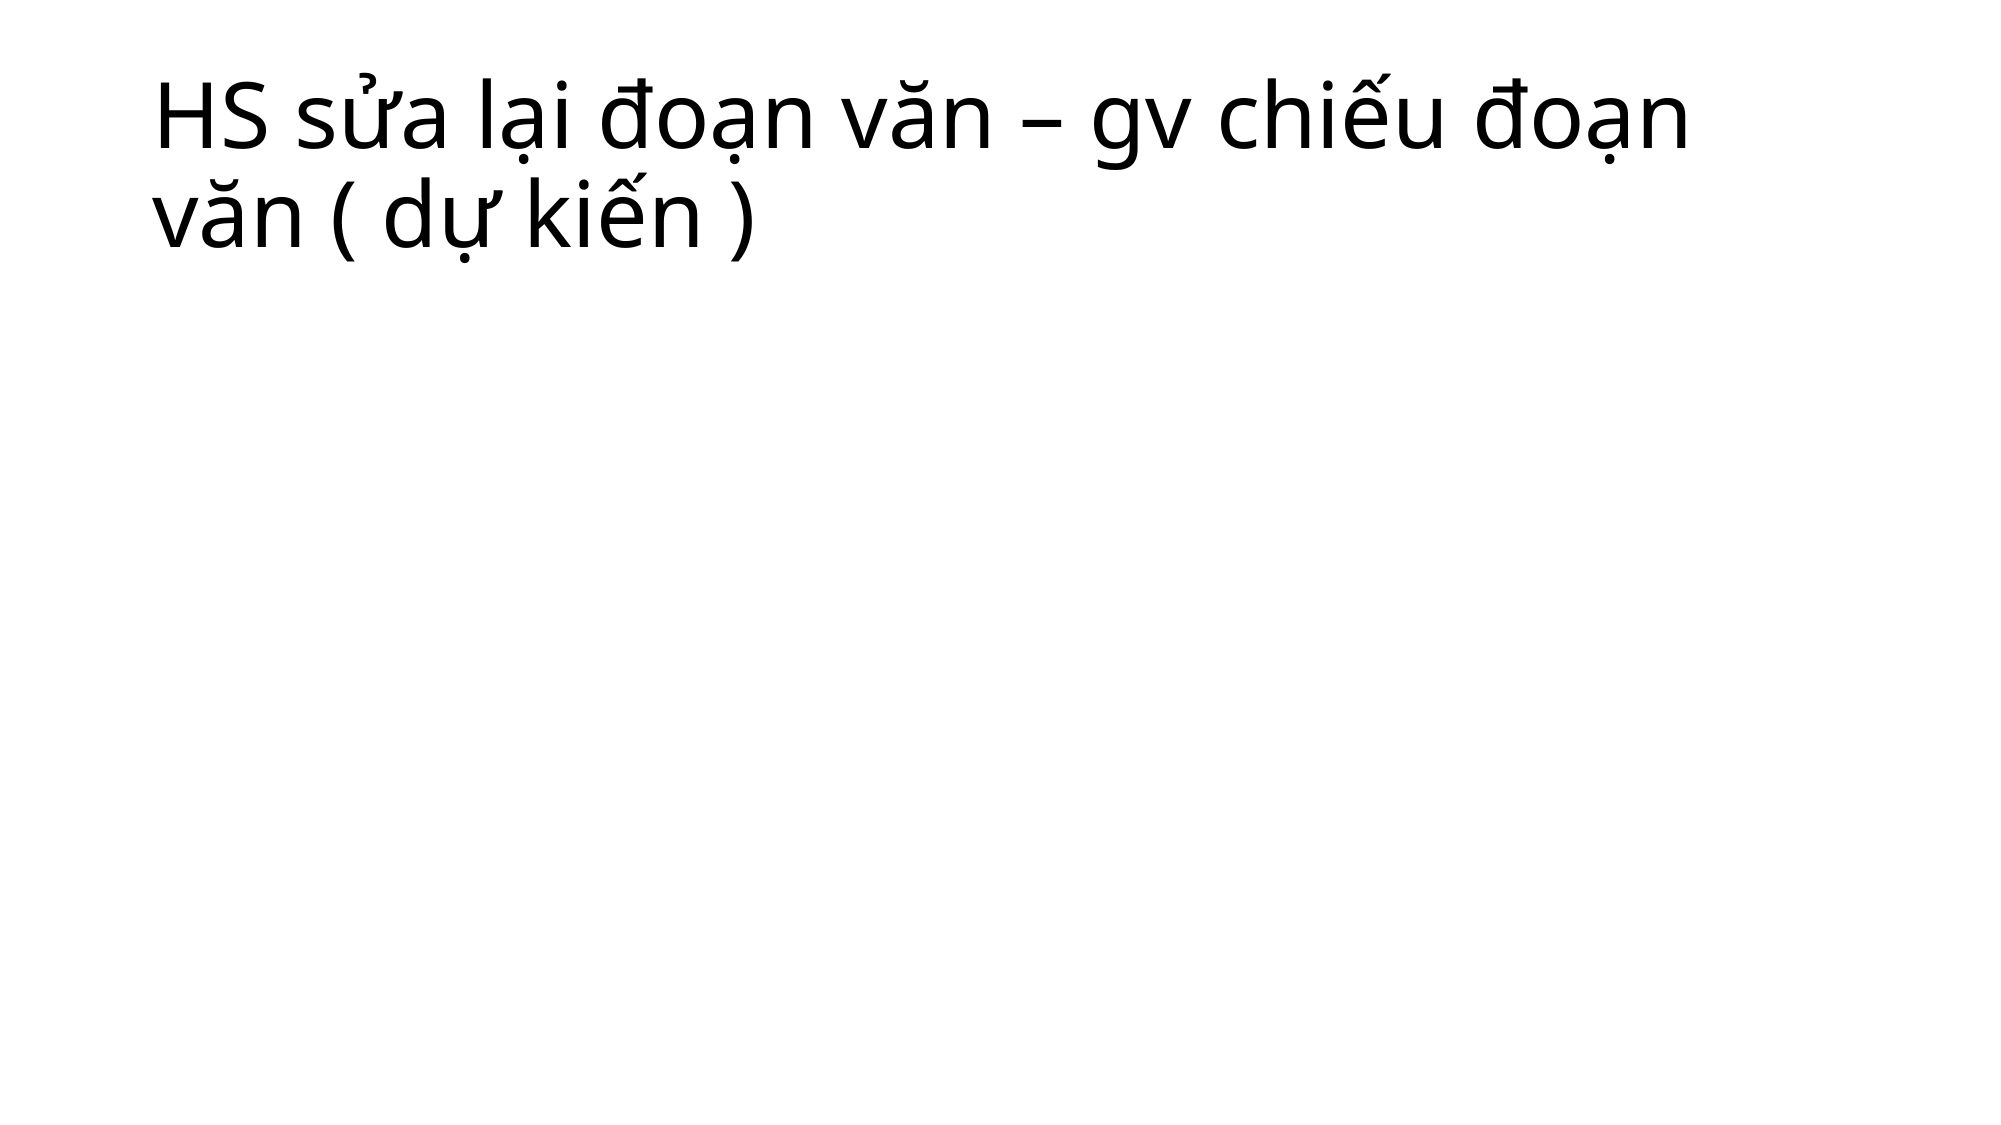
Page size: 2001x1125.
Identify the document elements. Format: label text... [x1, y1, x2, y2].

title HS sửa lại đoạn văn – gv chiếu đoạn văn ( dự kiến ) [137, 59, 1863, 278]
